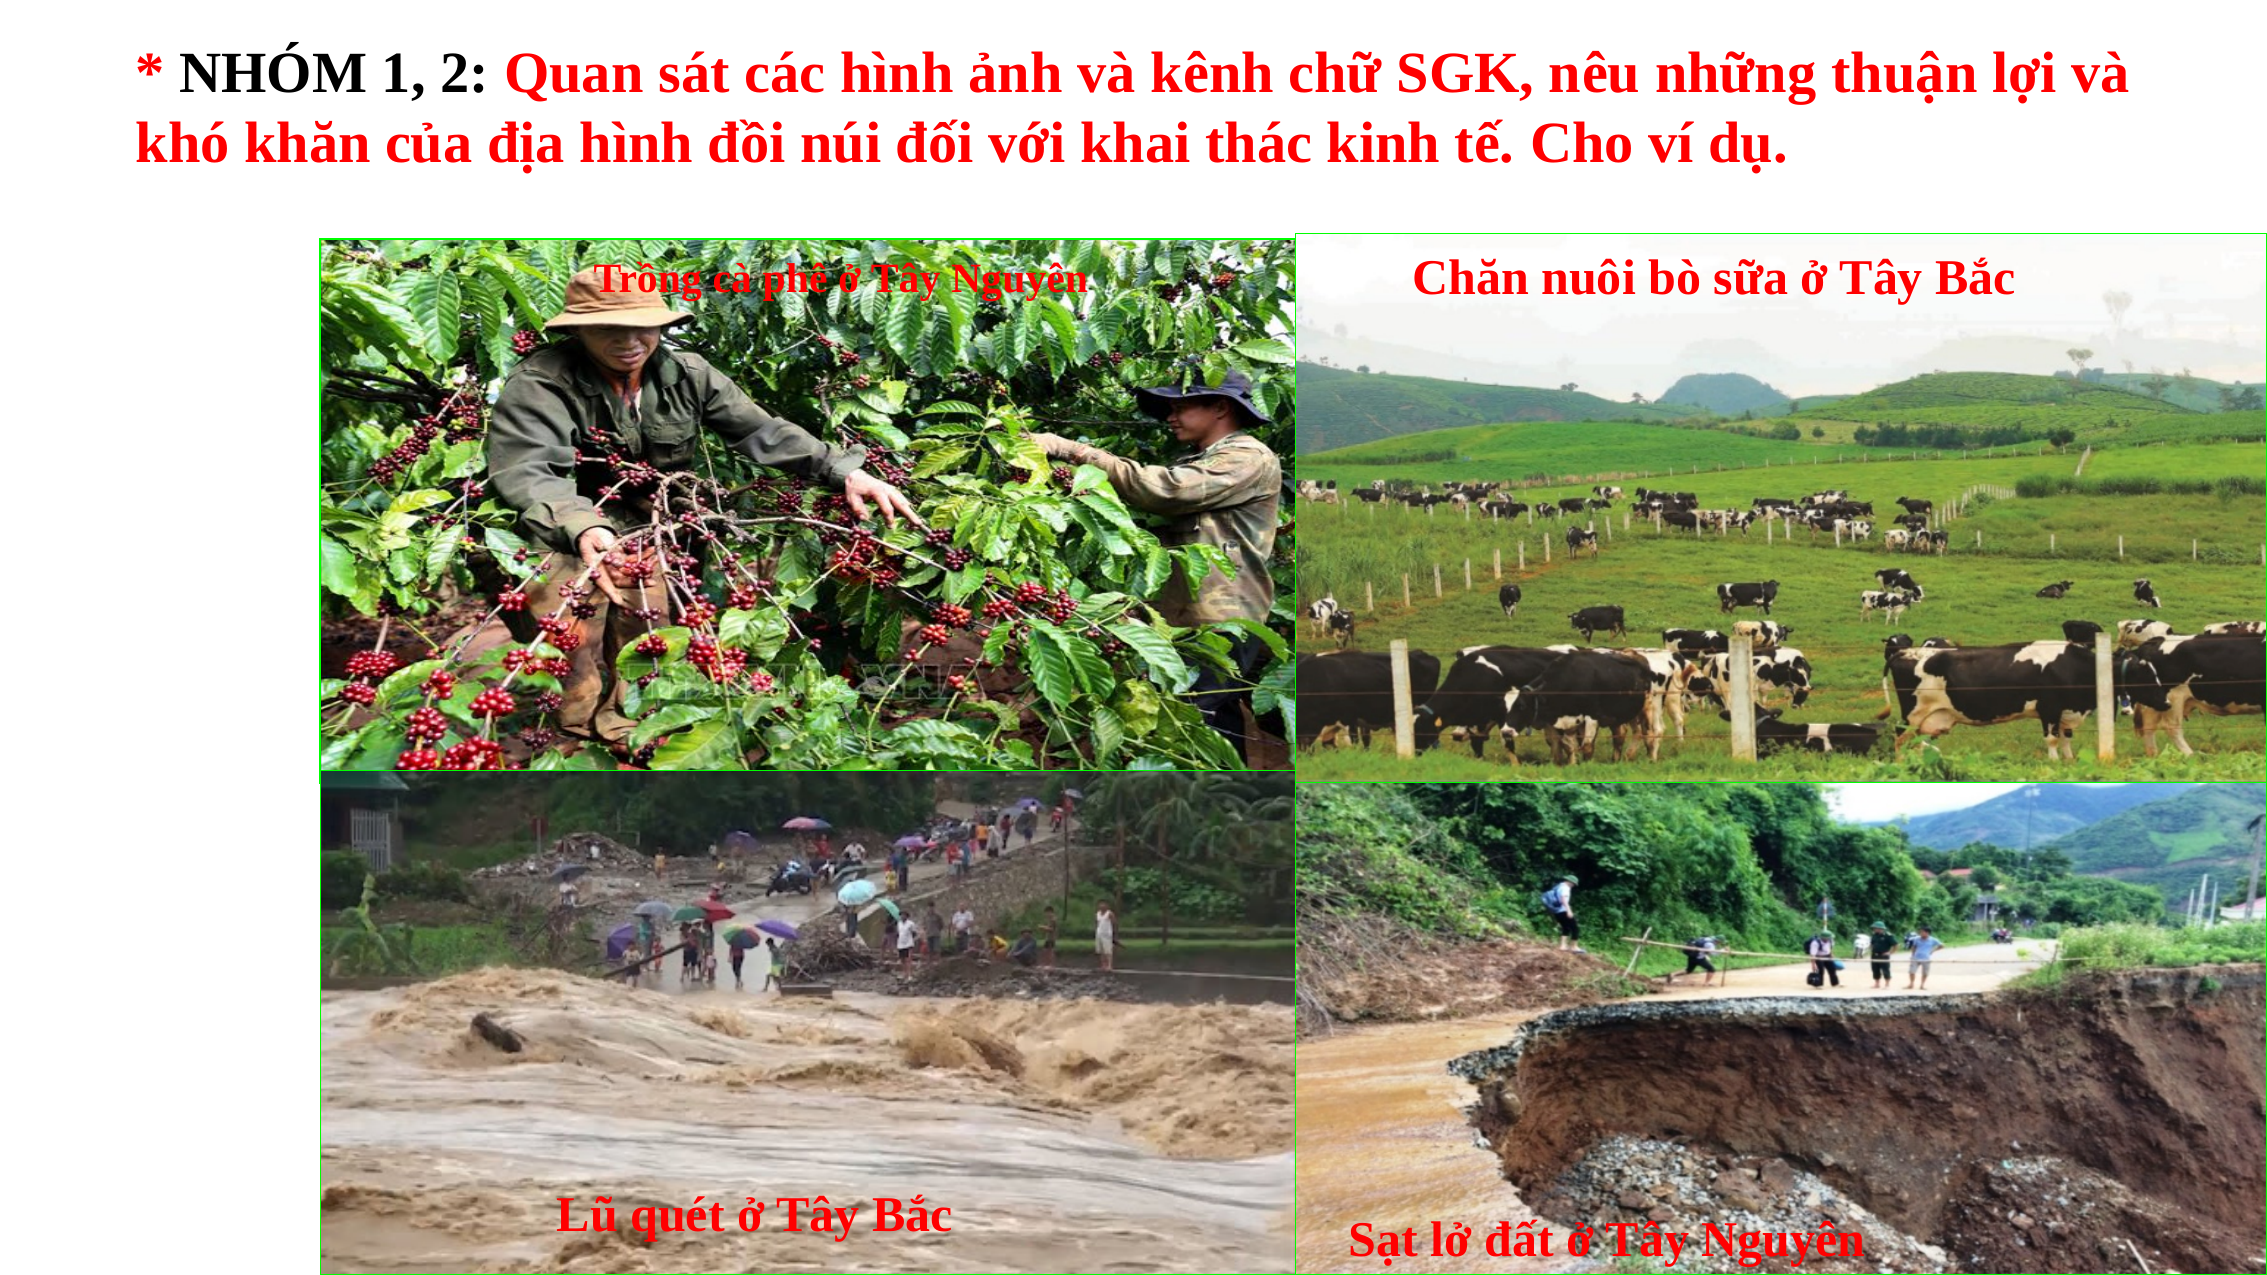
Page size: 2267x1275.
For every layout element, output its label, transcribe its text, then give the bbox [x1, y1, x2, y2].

text_box * NHÓM 1, 2: Quan sát các hình ảnh và kênh chữ SGK, nêu những thuận lợi và khó khăn của địa hình đồi núi đối với khai thác kinh tế. Cho ví dụ. [120, 26, 2146, 182]
picture [320, 233, 2267, 1275]
